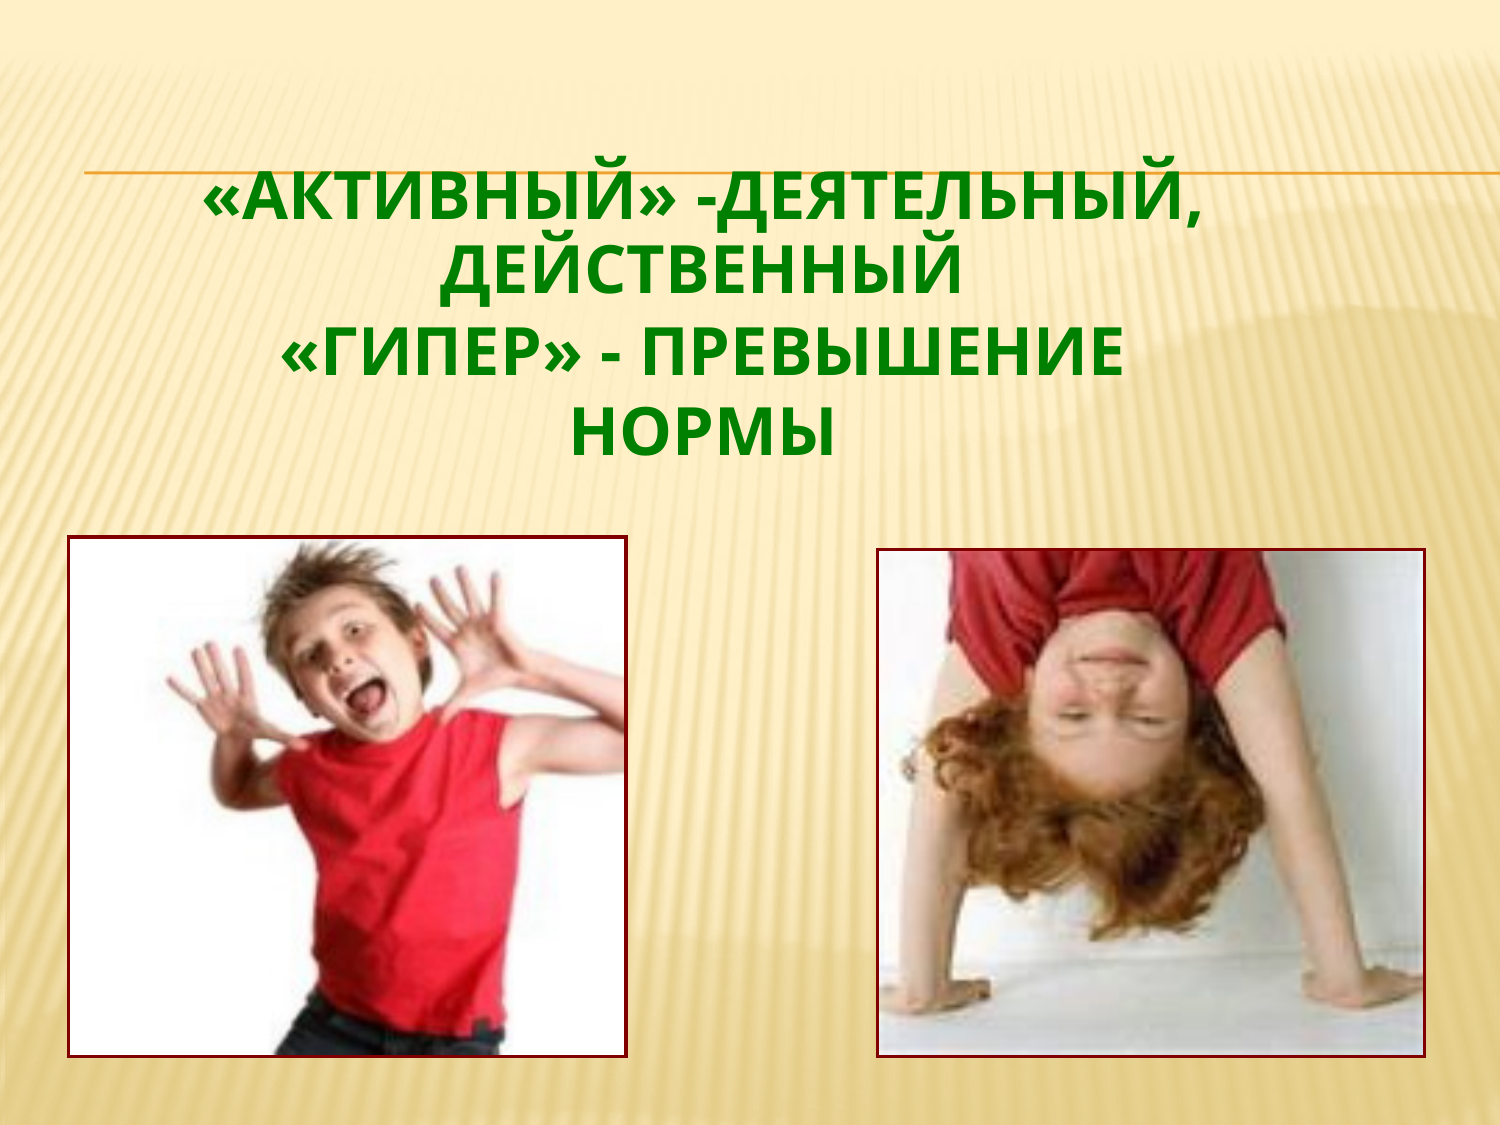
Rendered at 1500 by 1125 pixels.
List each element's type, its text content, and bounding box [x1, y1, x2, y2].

text_box «АКТИВНЫЙ» -ДЕЯТЕЛЬНЫЙ, ДЕЙСТВЕННЫЙ «ГИПЕР» - ПРЕВЫШЕНИЕ НОРМЫ [152, 152, 1254, 476]
picture [878, 550, 1424, 1055]
picture [69, 538, 625, 1055]
